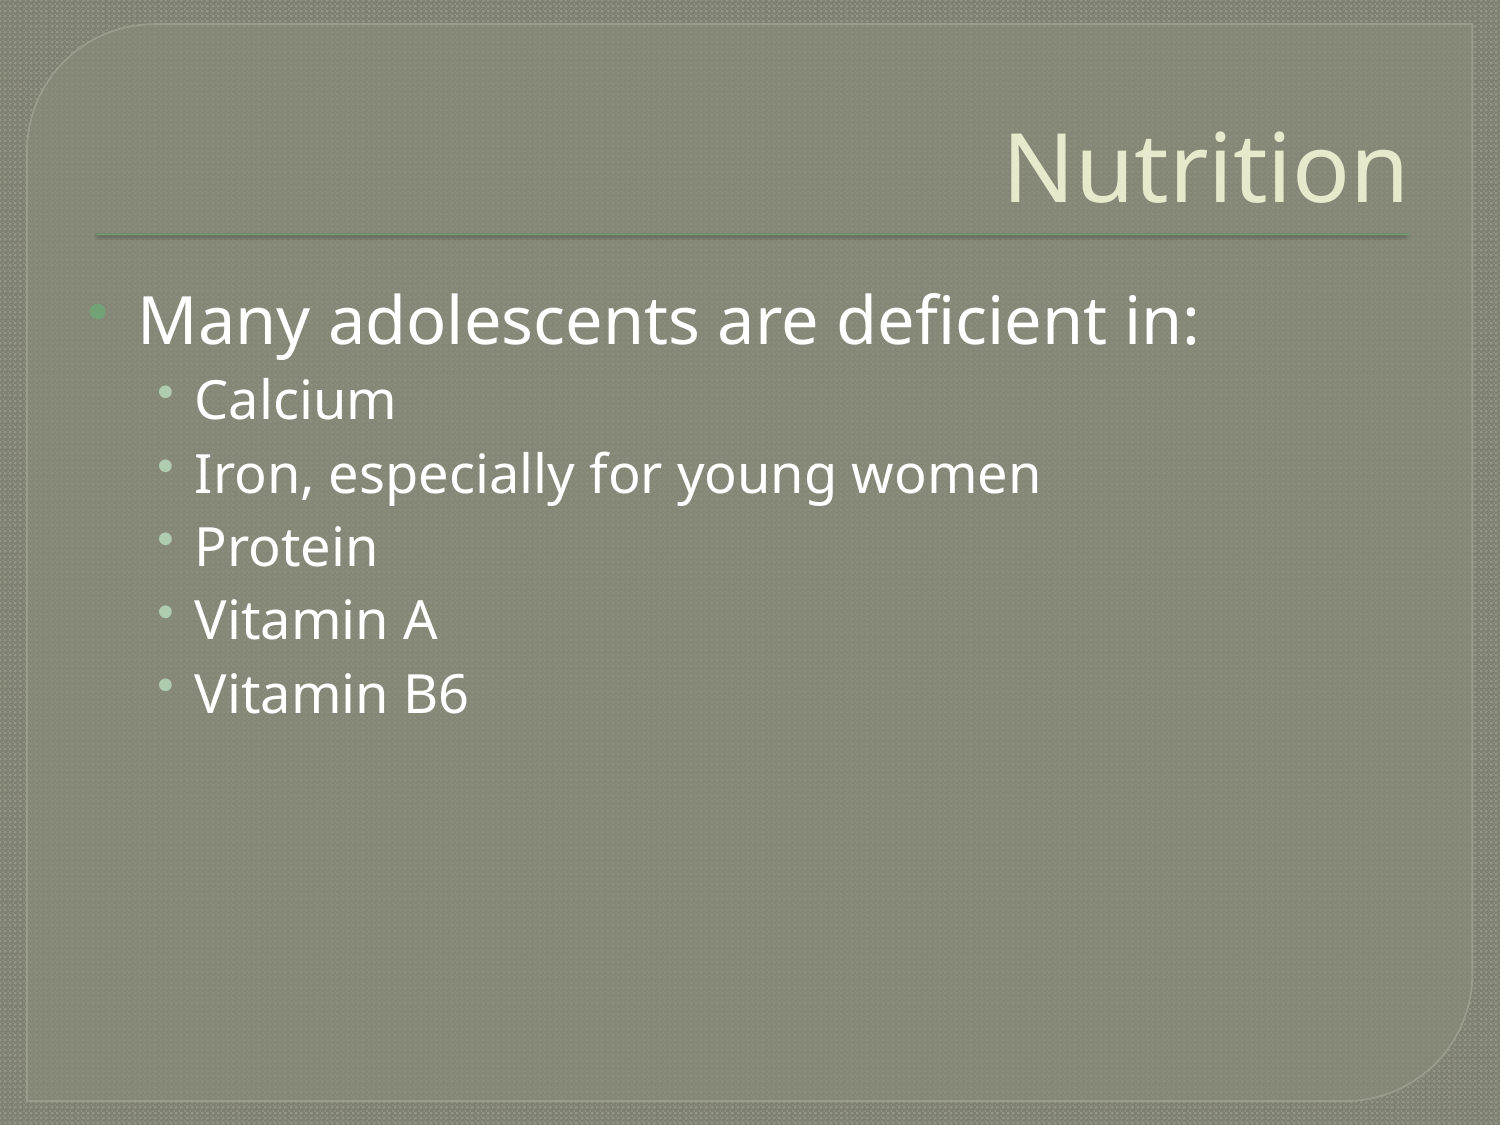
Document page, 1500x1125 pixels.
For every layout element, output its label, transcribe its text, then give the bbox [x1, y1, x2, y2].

list Many adolescents are deficient in: Calcium Iron, especially for young women Protein Vitamin A Vitamin B6 [75, 270, 1425, 1013]
title Nutrition [75, 41, 1425, 230]
